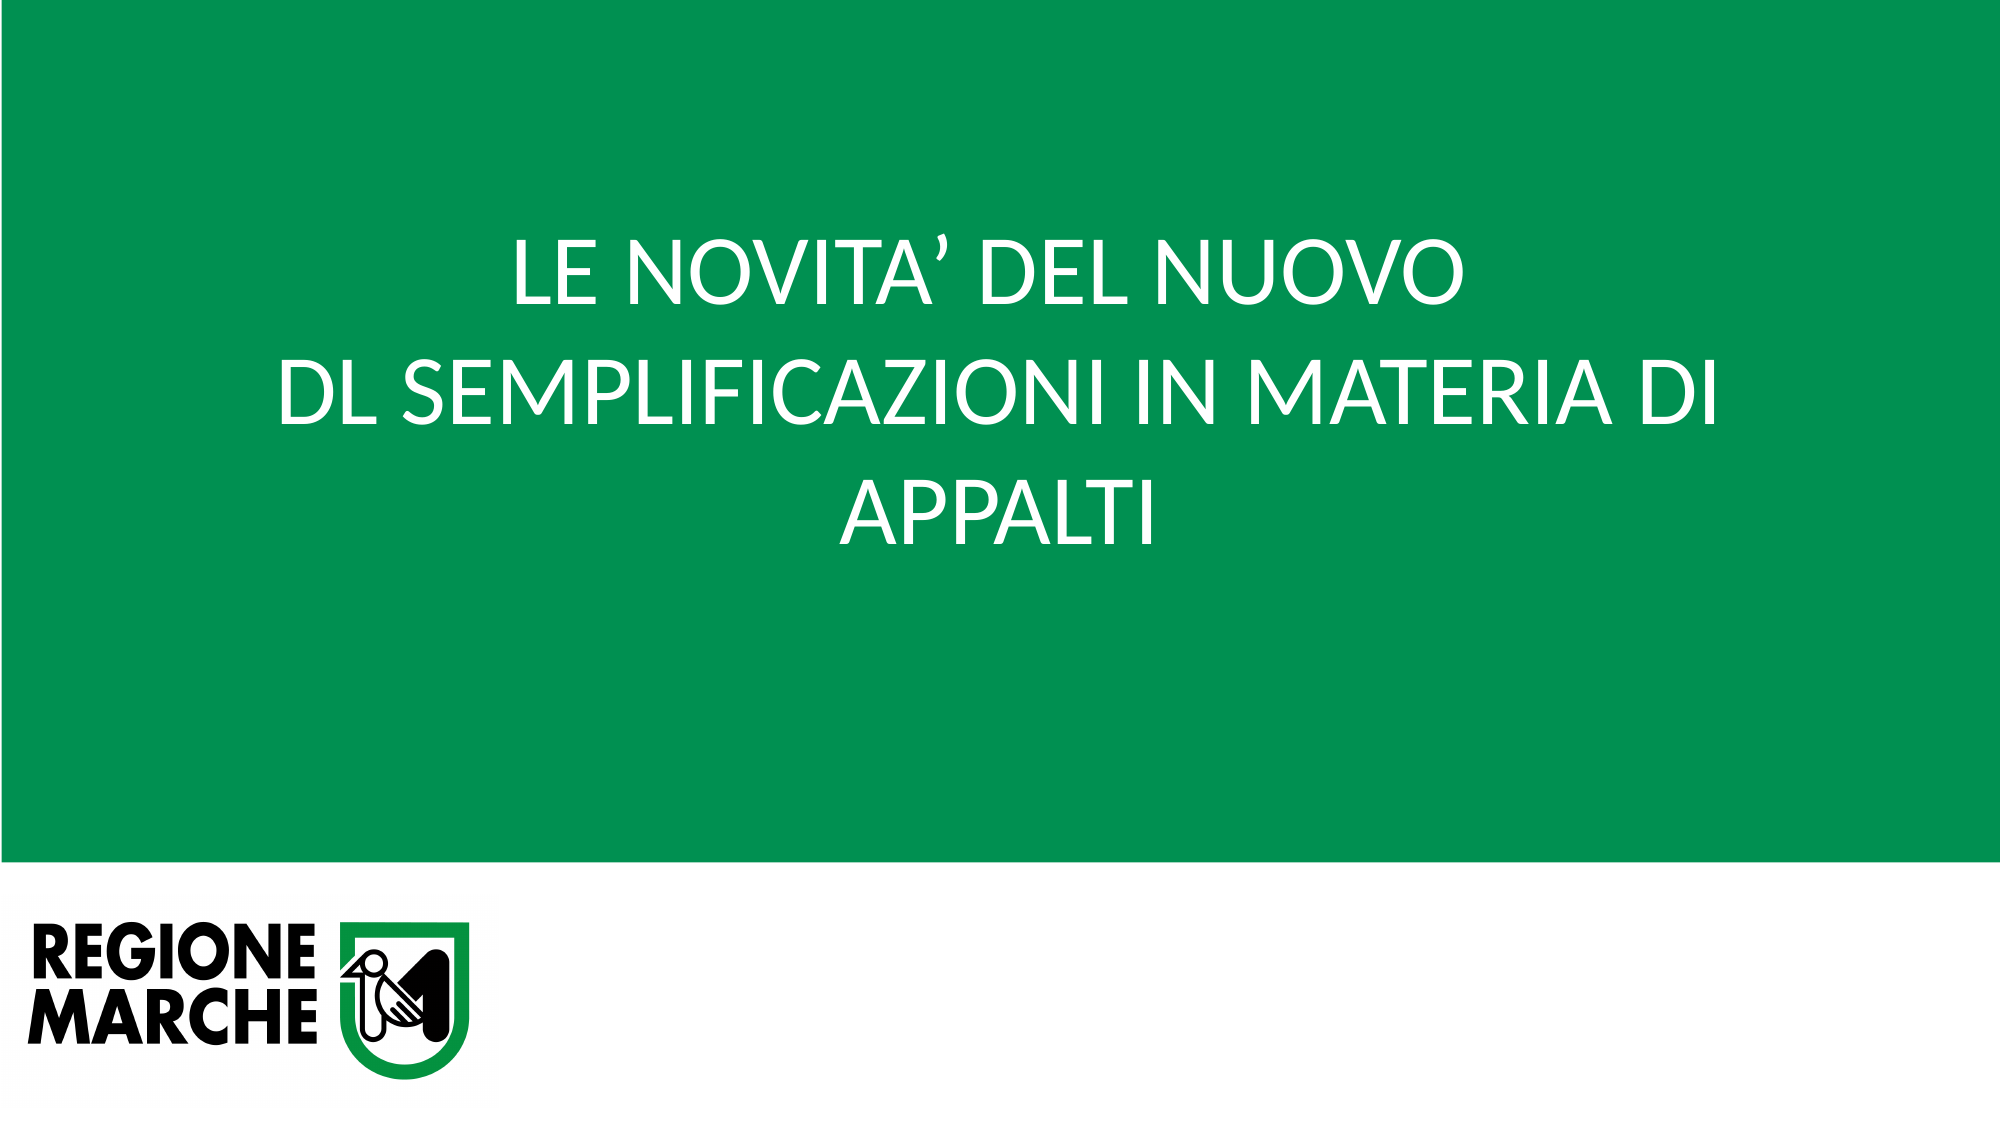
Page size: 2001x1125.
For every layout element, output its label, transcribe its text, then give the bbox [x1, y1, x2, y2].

picture [1, 894, 499, 1108]
text_box LE NOVITA’ DEL NUOVO DL SEMPLIFICAZIONI IN MATERIA DI APPALTI [108, 197, 1892, 572]
text_box [1, 0, 2000, 863]
